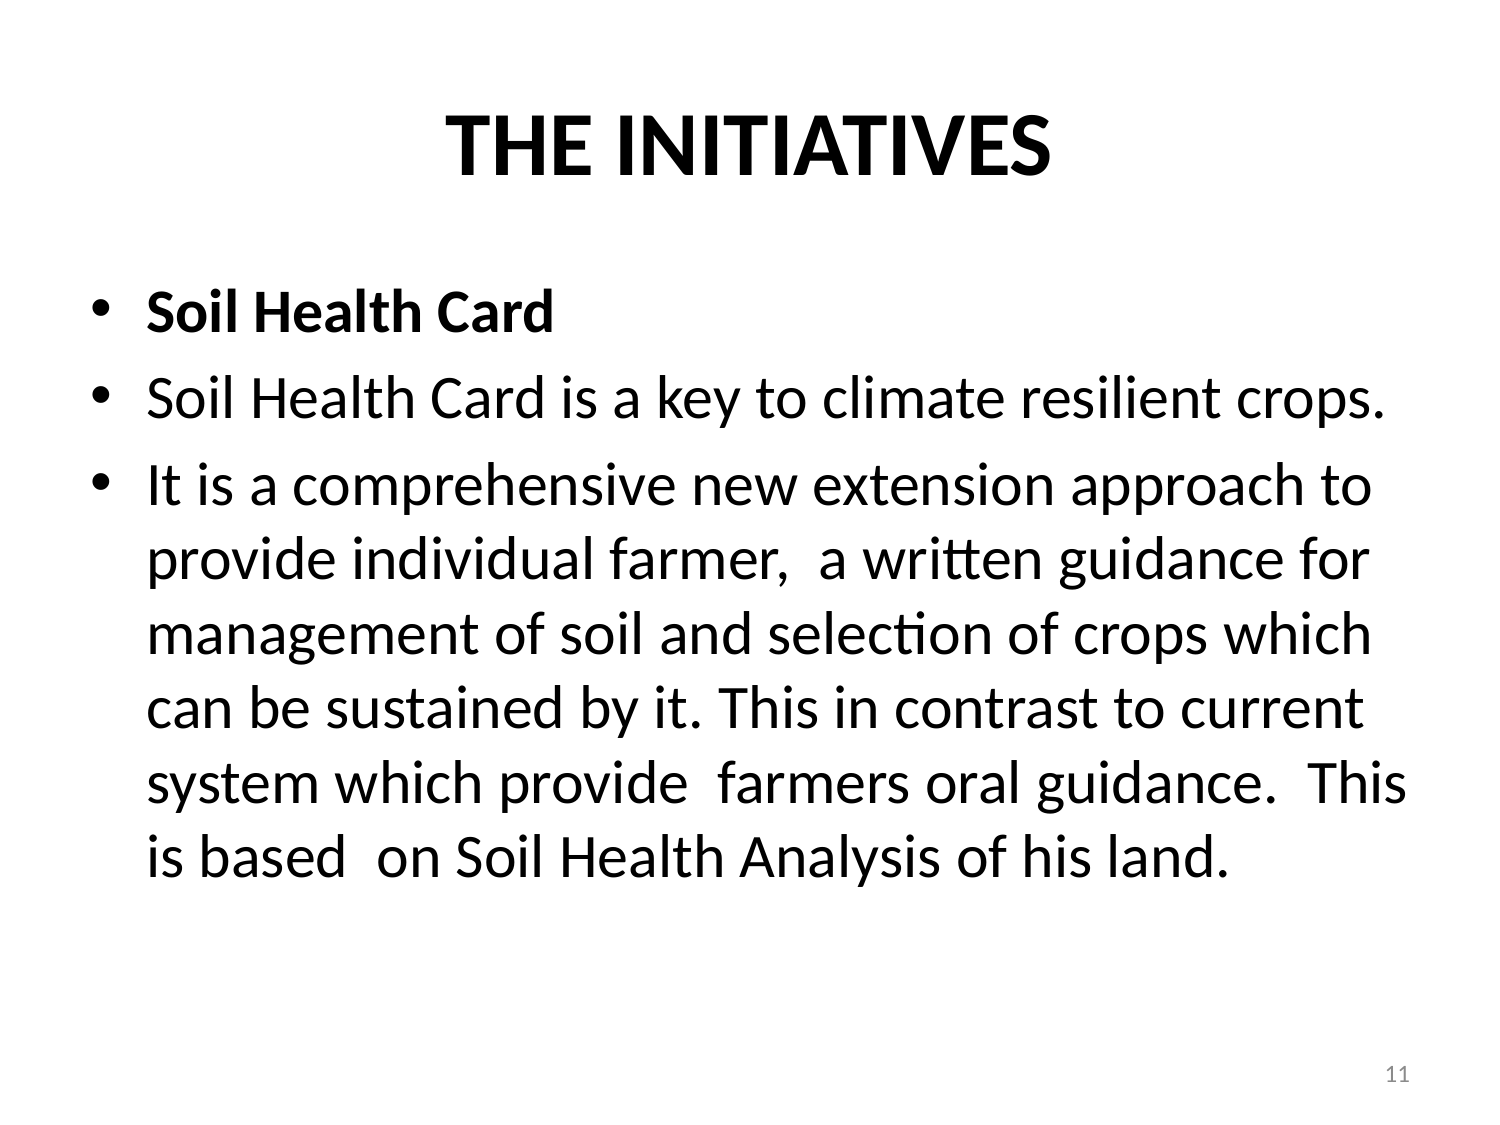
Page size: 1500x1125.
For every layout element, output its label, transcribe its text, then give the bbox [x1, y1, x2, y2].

list Soil Health Card Soil Health Card is a key to climate resilient crops. It is a comprehensive new extension approach to provide individual farmer, a written guidance for management of soil and selection of crops which can be sustained by it. This in contrast to current system which provide farmers oral guidance. This is based on Soil Health Analysis of his land. [75, 262, 1425, 1005]
slide_number 11 [1074, 1042, 1425, 1103]
title THE INITIATIVES [75, 45, 1425, 233]
